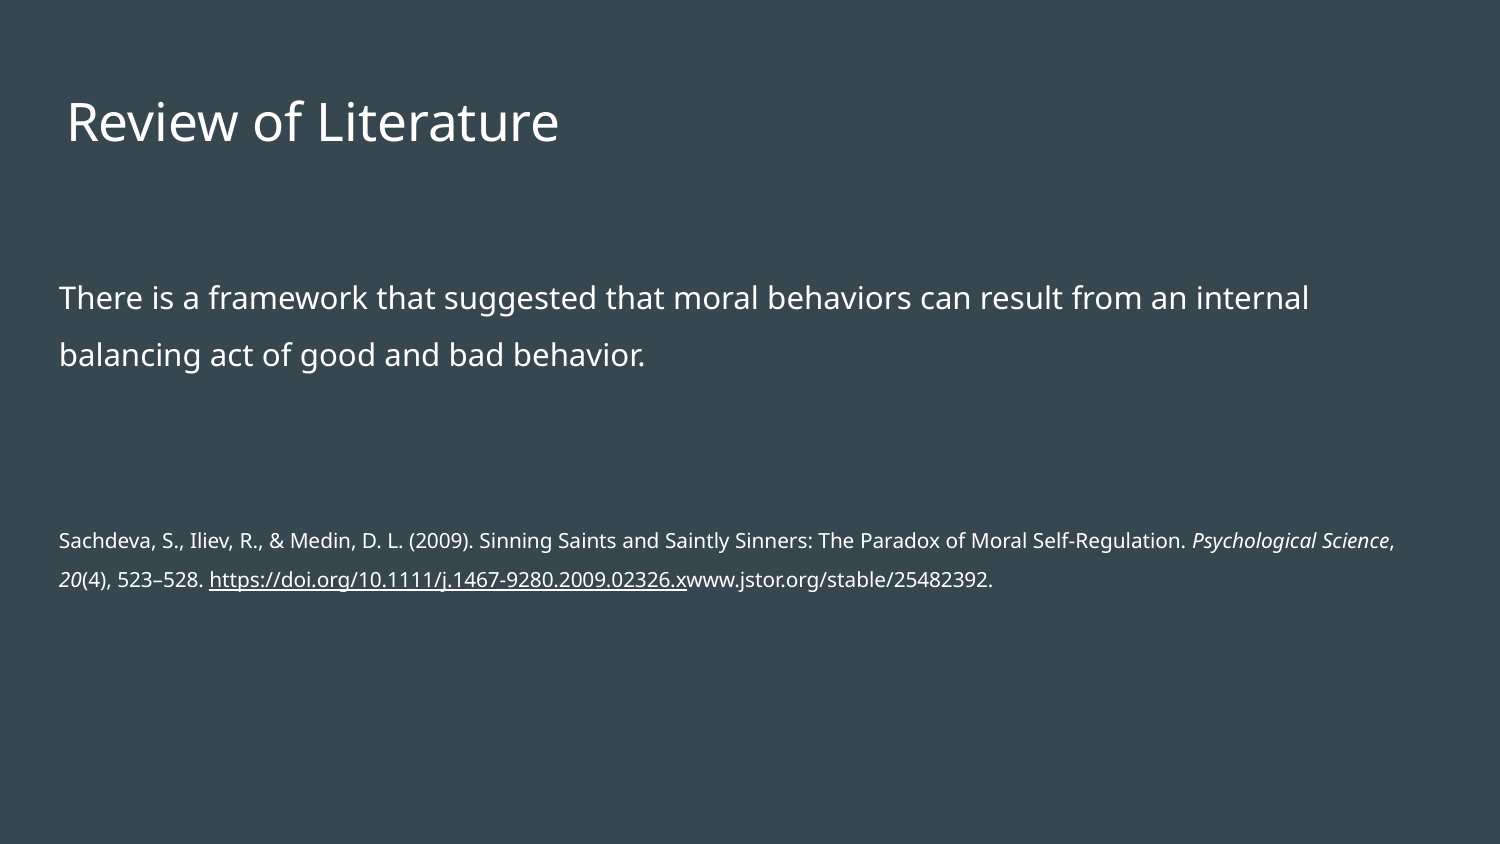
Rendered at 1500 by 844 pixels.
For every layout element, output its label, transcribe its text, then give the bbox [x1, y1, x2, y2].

title Review of Literature [51, 72, 1449, 167]
list There is a framework that suggested that moral behaviors can result from an internal balancing act of good and bad behavior. Sachdeva, S., Iliev, R., & Medin, D. L. (2009). Sinning Saints and Saintly Sinners: The Paradox of Moral Self-Regulation. Psychological Science, 20(4), 523–528. https://doi.org/10.1111/j.1467-9280.2009.02326.xwww.jstor.org/stable/25482392. [44, 190, 1442, 752]
